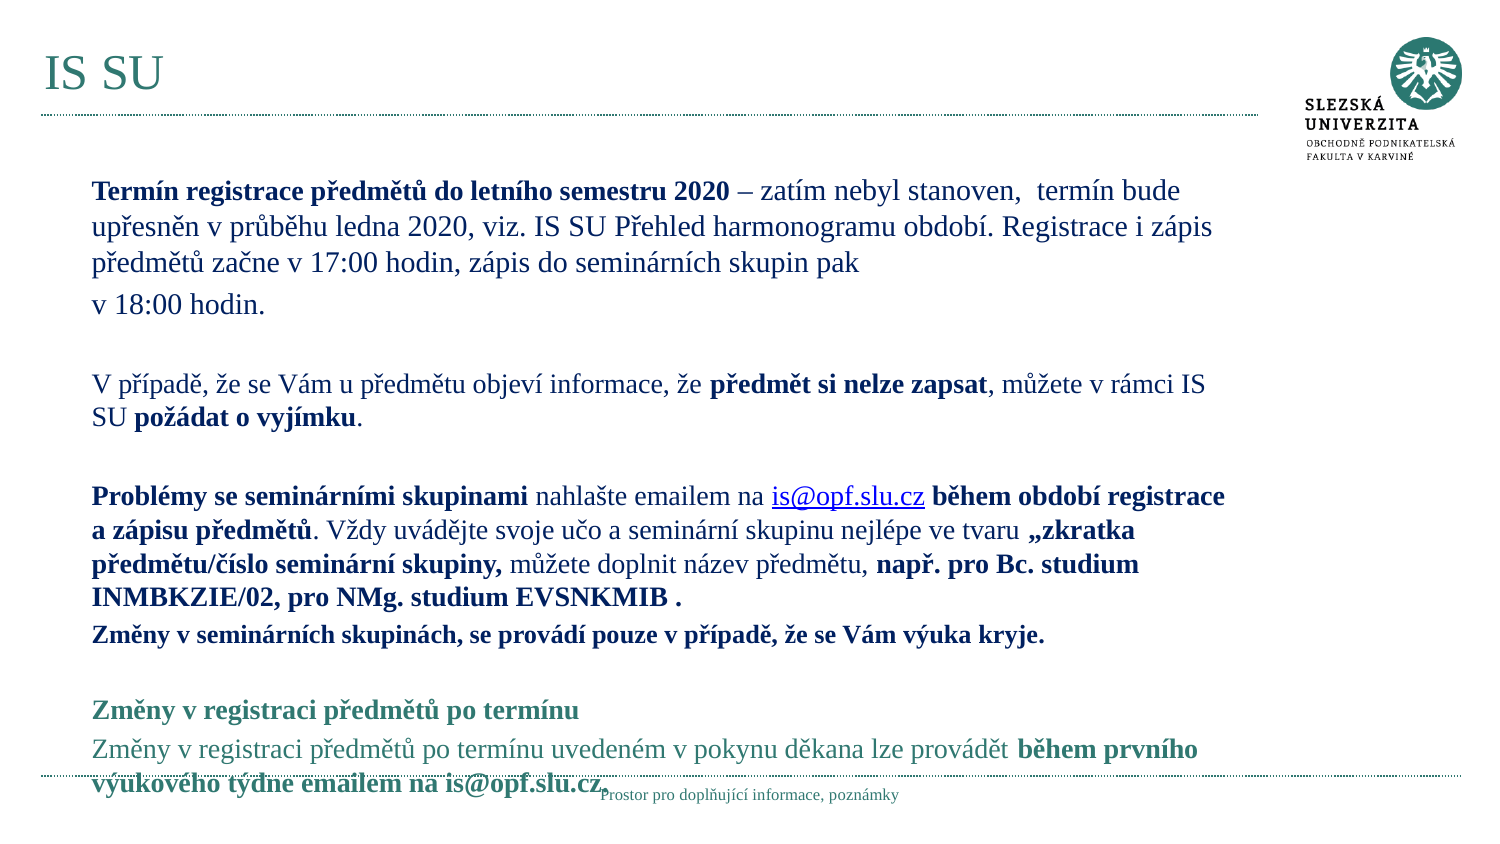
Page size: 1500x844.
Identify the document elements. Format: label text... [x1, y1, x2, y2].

text_box Termín registrace předmětů do letního semestru 2020 – zatím nebyl stanoven, termín bude upřesněn v průběhu ledna 2020, viz. IS SU Přehled harmonogramu období. Registrace i zápis předmětů začne v 17:00 hodin, zápis do seminárních skupin pak v 18:00 hodin. V případě, že se Vám u předmětu objeví informace, že předmět si nelze zapsat, můžete v rámci IS SU požádat o vyjímku. Problémy se seminárními skupinami nahlašte emailem na is@opf.slu.cz během období registrace a zápisu předmětů. Vždy uvádějte svoje učo a seminární skupinu nejlépe ve tvaru „zkratka předmětu/číslo seminární skupiny, můžete doplnit název předmětu, např. pro Bc. studium INMBKZIE/02, pro NMg. studium EVSNKMIB . Změny v seminárních skupinách, se provádí pouze v případě, že se Vám výuka kryje. Změny v registraci předmětů po termínu Změny v registraci předmětů po termínu uvedeném v pokynu děkana lze provádět během prvního výukového týdne emailem na is@opf.slu.cz. [76, 163, 1258, 811]
picture [1305, 37, 1462, 160]
text_box Prostor pro doplňující informace, poznámky [442, 776, 1058, 811]
title IS SU [29, 32, 668, 116]
